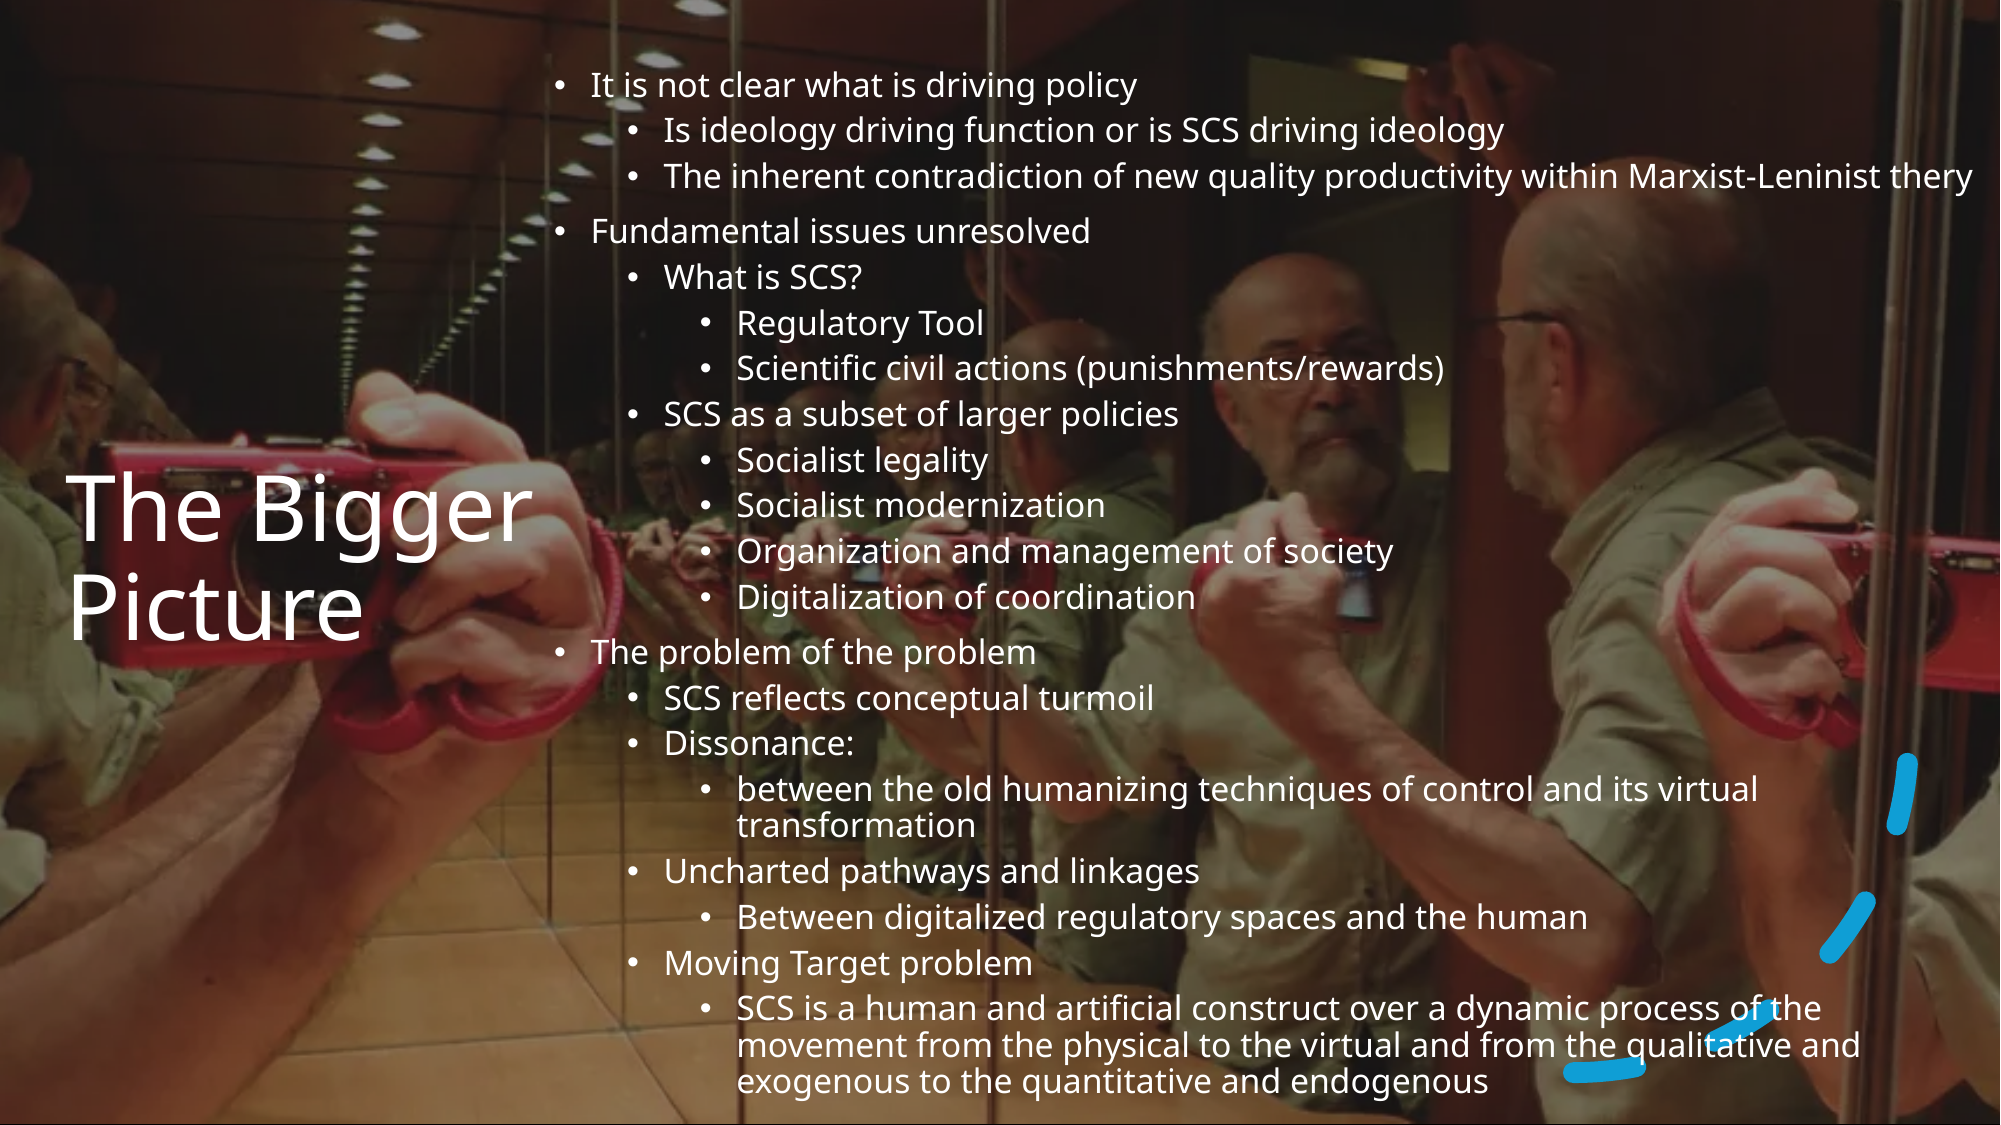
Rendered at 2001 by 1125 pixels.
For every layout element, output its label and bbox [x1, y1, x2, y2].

list [0, 0, 2000, 1124]
